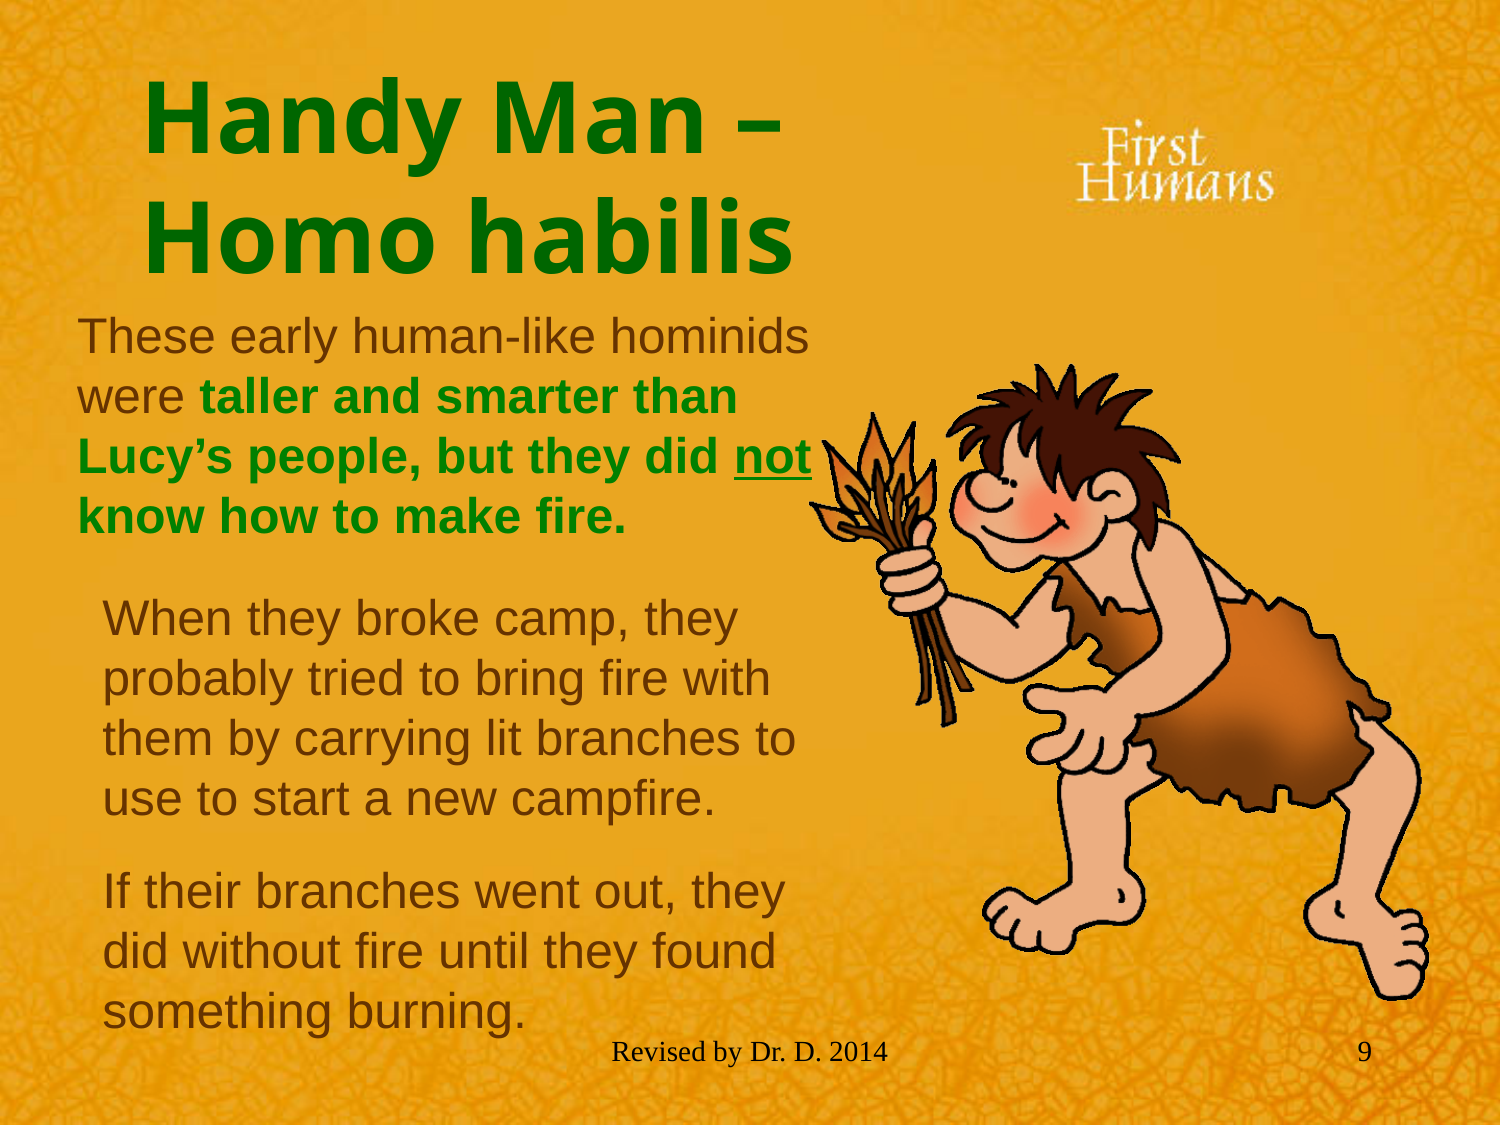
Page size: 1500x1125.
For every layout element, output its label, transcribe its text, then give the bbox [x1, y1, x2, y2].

text_box When they broke camp, they probably tried to bring fire with them by carrying lit branches to use to start a new campfire. [87, 577, 782, 833]
text_box These early human-like hominids were taller and smarter than Lucy’s people, but they did not know how to make fire. [62, 296, 875, 552]
title Handy Man – Homo habilis [125, 79, 1400, 267]
text_box If their branches went out, they did without fire until they found something burning. [87, 850, 863, 1106]
slide_number 9 [1074, 1030, 1388, 1101]
footer Revised by Dr. D. 2014 [512, 1024, 988, 1101]
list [787, 347, 1449, 1023]
picture [0, 0, 1500, 1125]
